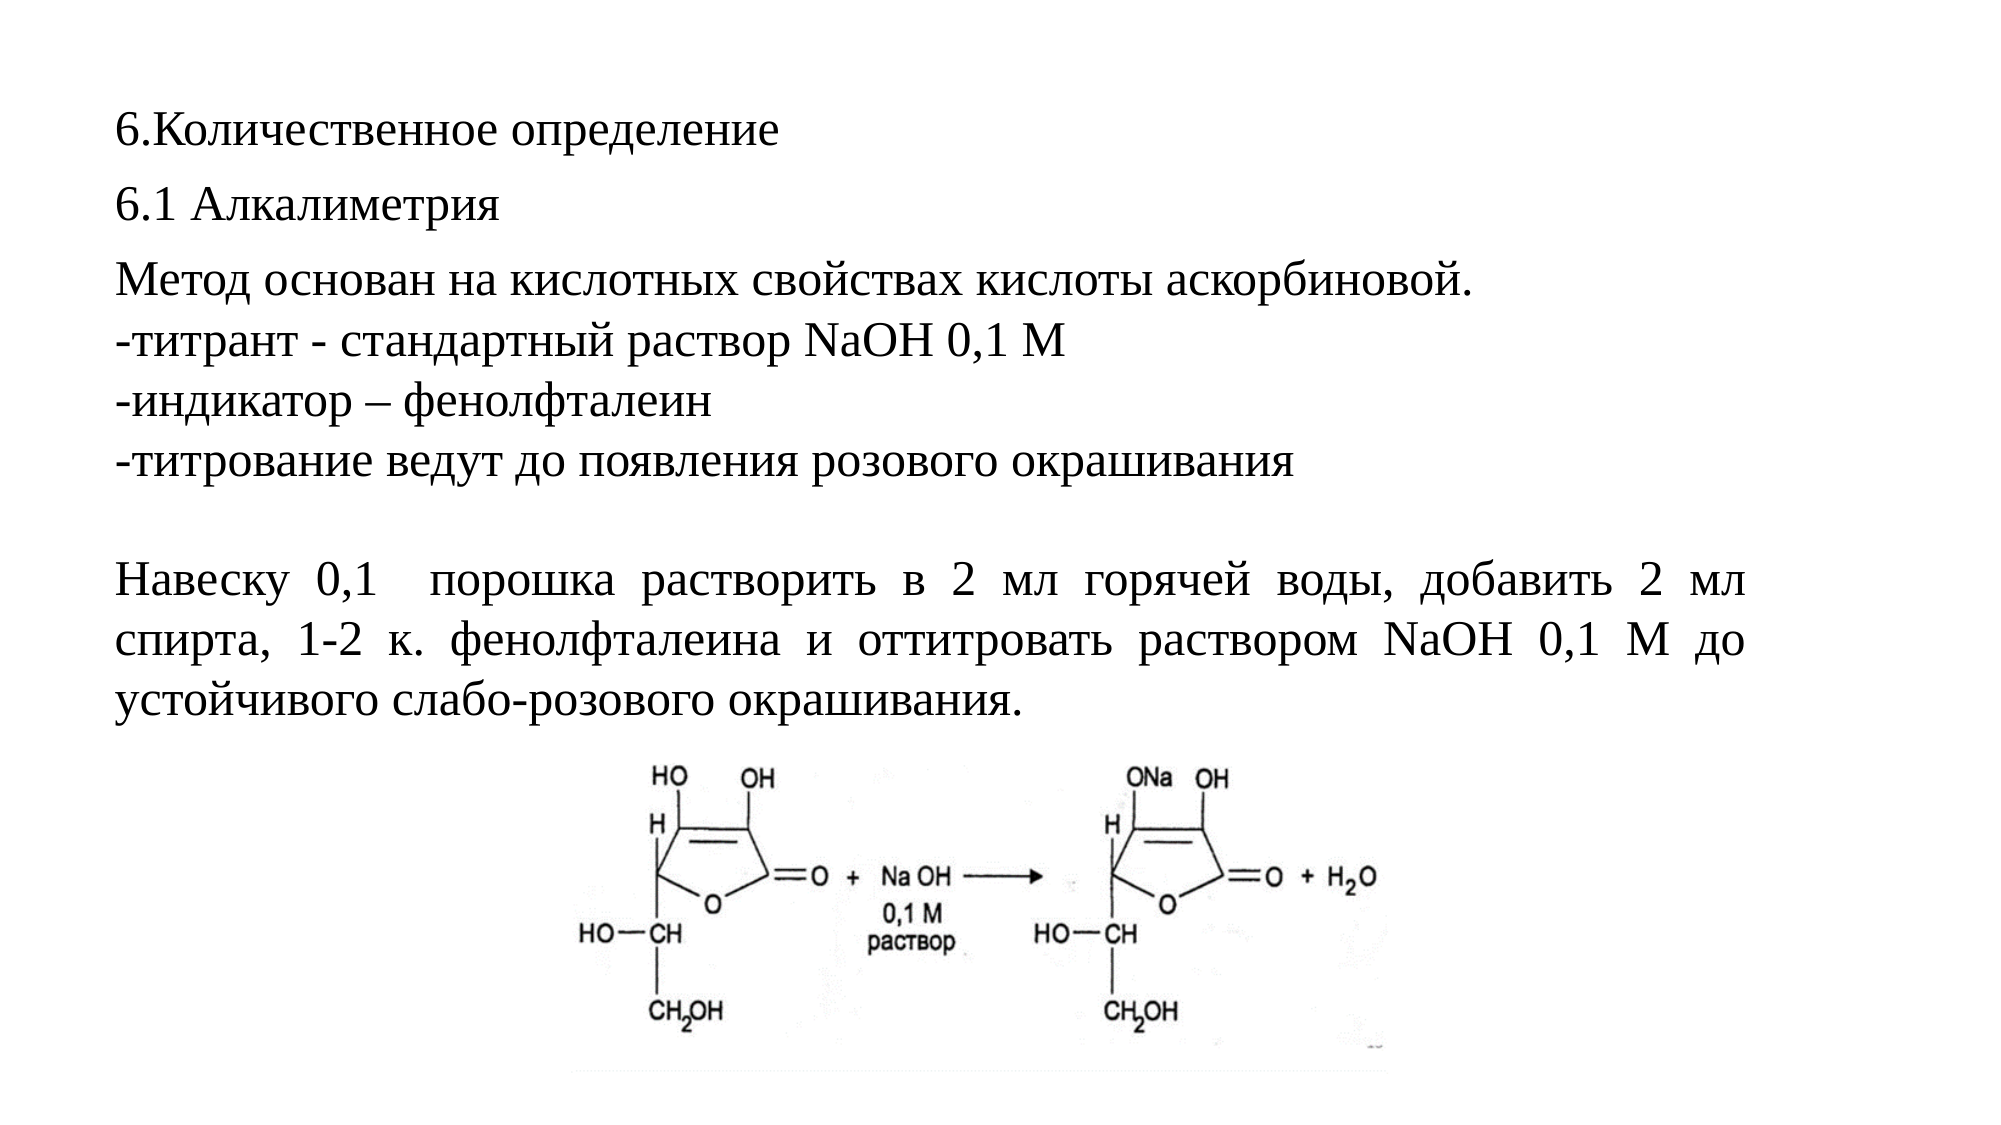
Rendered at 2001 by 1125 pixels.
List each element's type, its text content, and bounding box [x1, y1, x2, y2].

text_box Навеску 0,1 порошка растворить в 2 мл горячей воды, добавить 2 мл спирта, 1-2 к. фенолфталеина и оттитровать раствором NaOH 0,1 М до устойчивого слабо-розового окрашивания. [99, 538, 1762, 734]
list 6.Количественное определение 6.1 Алкалиметрия Метод основан на кислотных свойствах кислоты аскорбиновой. -титрант - стандартный раствор NaOH 0,1 М -индикатор – фенолфталеин -титрование ведут до появления розового окрашивания [99, 95, 1825, 809]
picture [564, 741, 1393, 1074]
